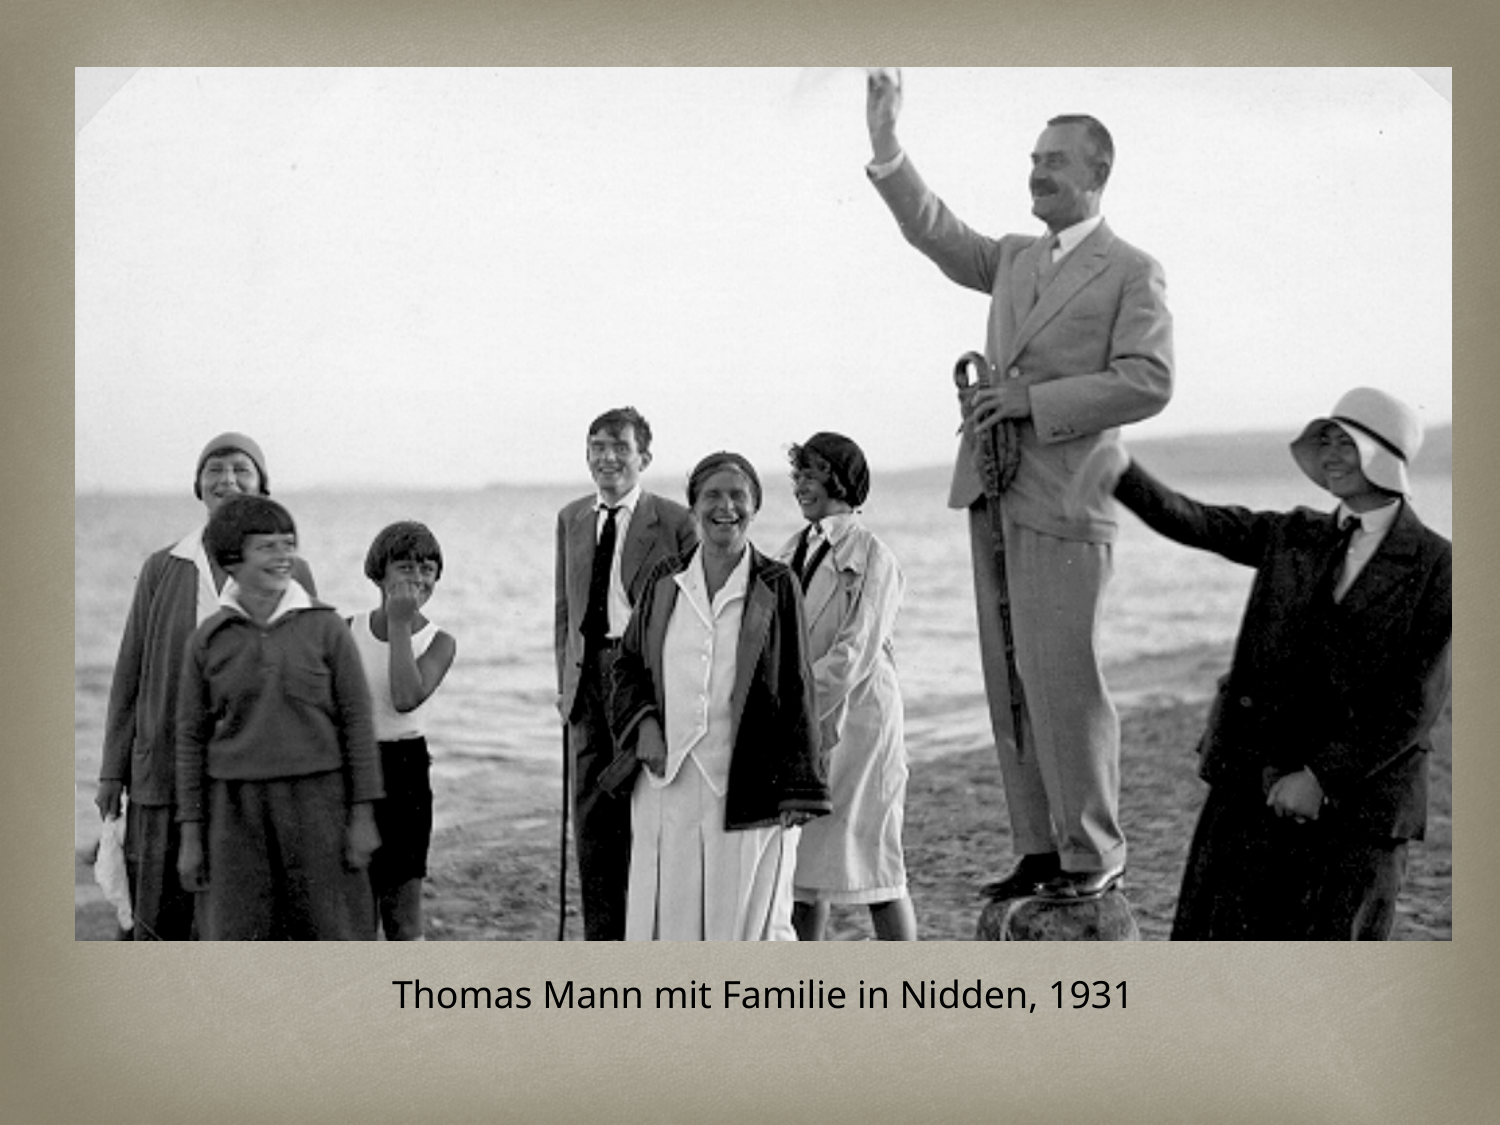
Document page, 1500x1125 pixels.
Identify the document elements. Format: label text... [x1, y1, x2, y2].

picture [75, 66, 1452, 941]
text_box Thomas Mann mit Familie in Nidden, 1931 [377, 964, 1150, 1024]
